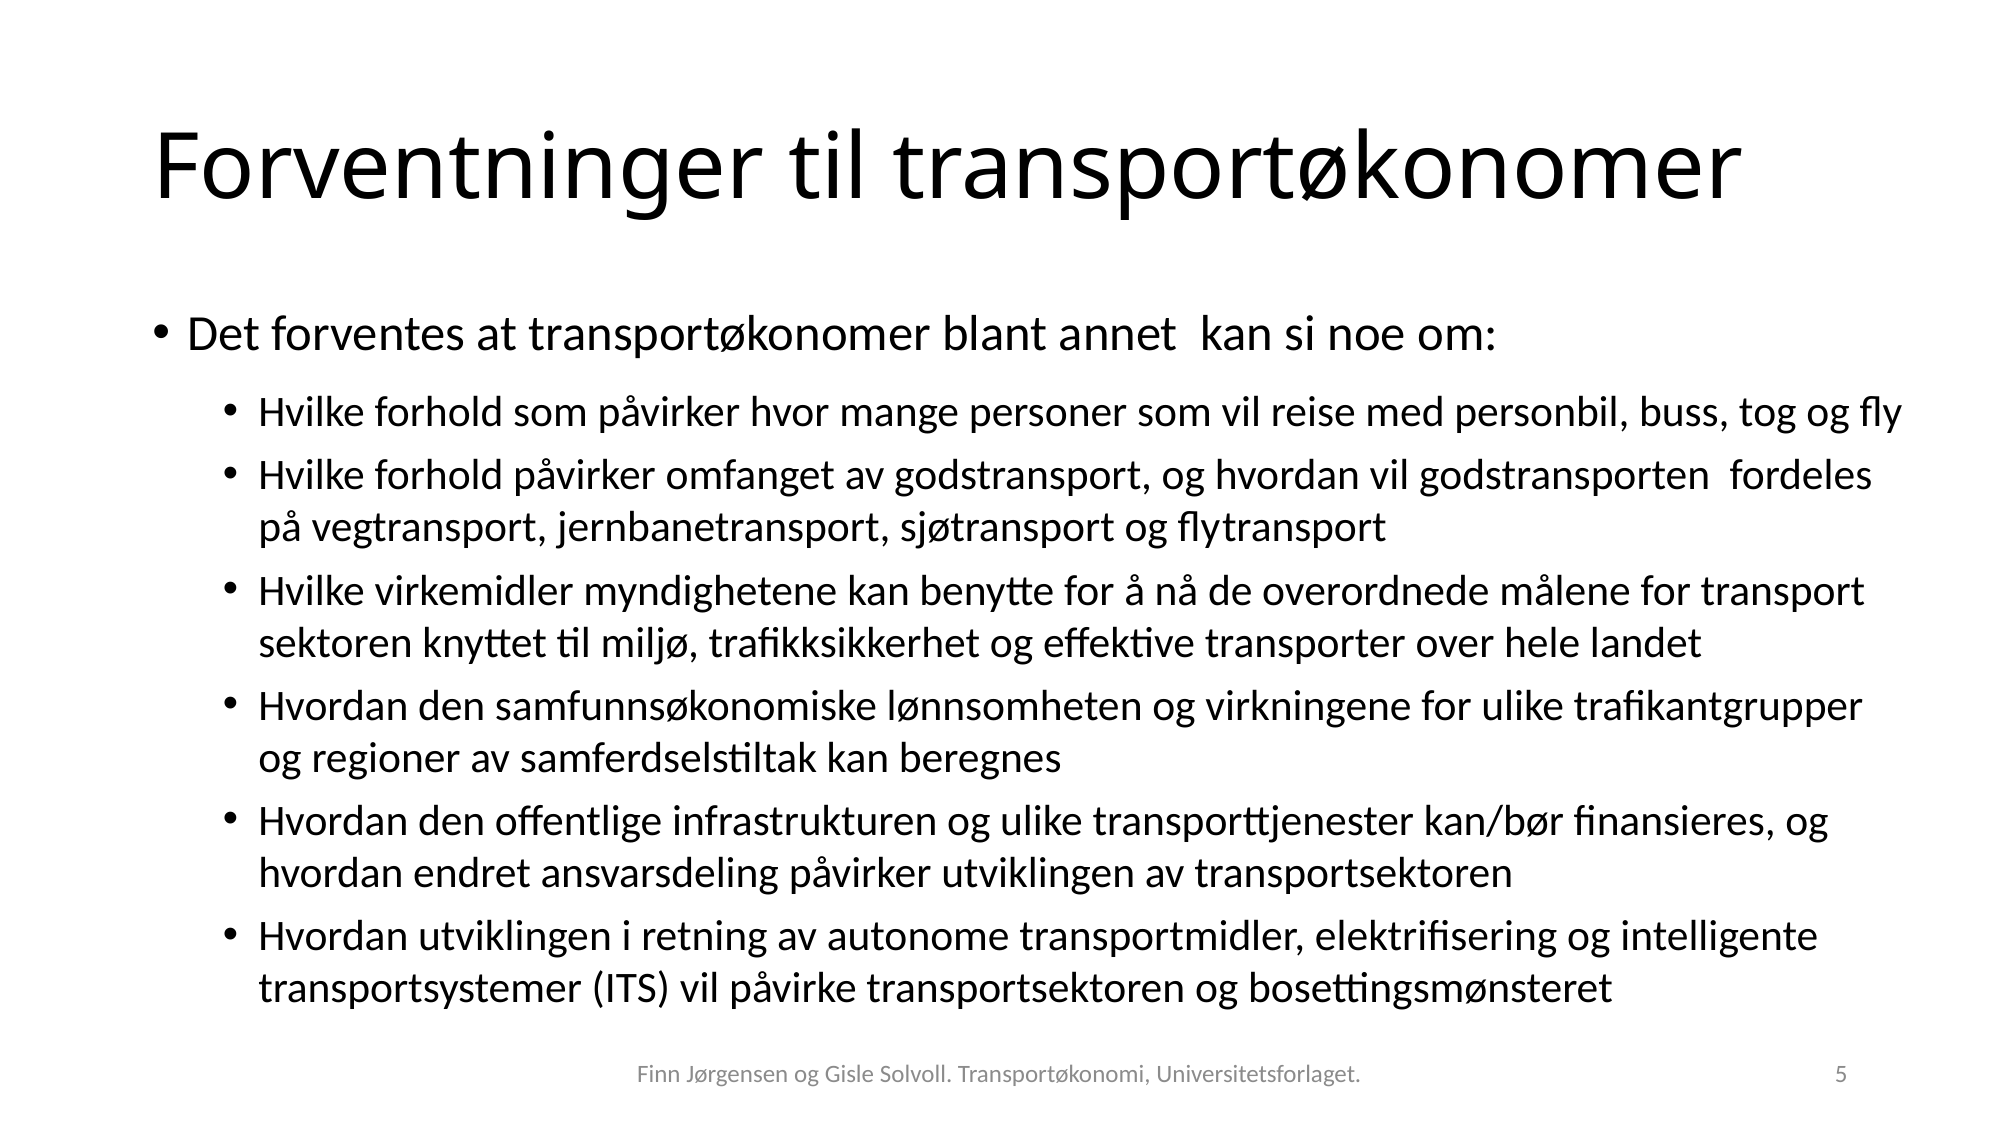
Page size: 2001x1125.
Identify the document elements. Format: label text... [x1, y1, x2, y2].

footer Finn Jørgensen og Gisle Solvoll. Transportøkonomi, Universitetsforlaget. [569, 1042, 1431, 1103]
title Forventninger til transportøkonomer [137, 59, 1863, 278]
slide_number 5 [1431, 1042, 1863, 1103]
list Det forventes at transportøkonomer blant annet kan si noe om: Hvilke forhold som påvirker hvor mange personer som vil reise med personbil, buss, tog og fly Hvilke forhold påvirker omfanget av godstransport, og hvordan vil godstransporten fordeles på vegtransport, jernbanetransport, sjøtransport og fly­transport Hvilke virkemidler myndighetene kan benytte for å nå de overordnede målene for transport­sektoren knyttet til miljø, trafikksikkerhet og effektive transporter over hele landet Hvordan den samfunnsøkonomiske lønnsomheten og virkningene for ulike trafikantgrupper og regioner av samferdselstiltak kan beregnes Hvordan den offentlige infrastrukturen og ulike transporttjenester kan/bør finansieres, og hvordan endret ansvarsdeling påvirker utviklingen av transportsektoren Hvordan utviklingen i retning av autonome transportmidler, elektrifisering og intelligente transportsystemer (ITS) vil påvirke transportsektoren og bosettingsmønsteret [137, 299, 1929, 1043]
